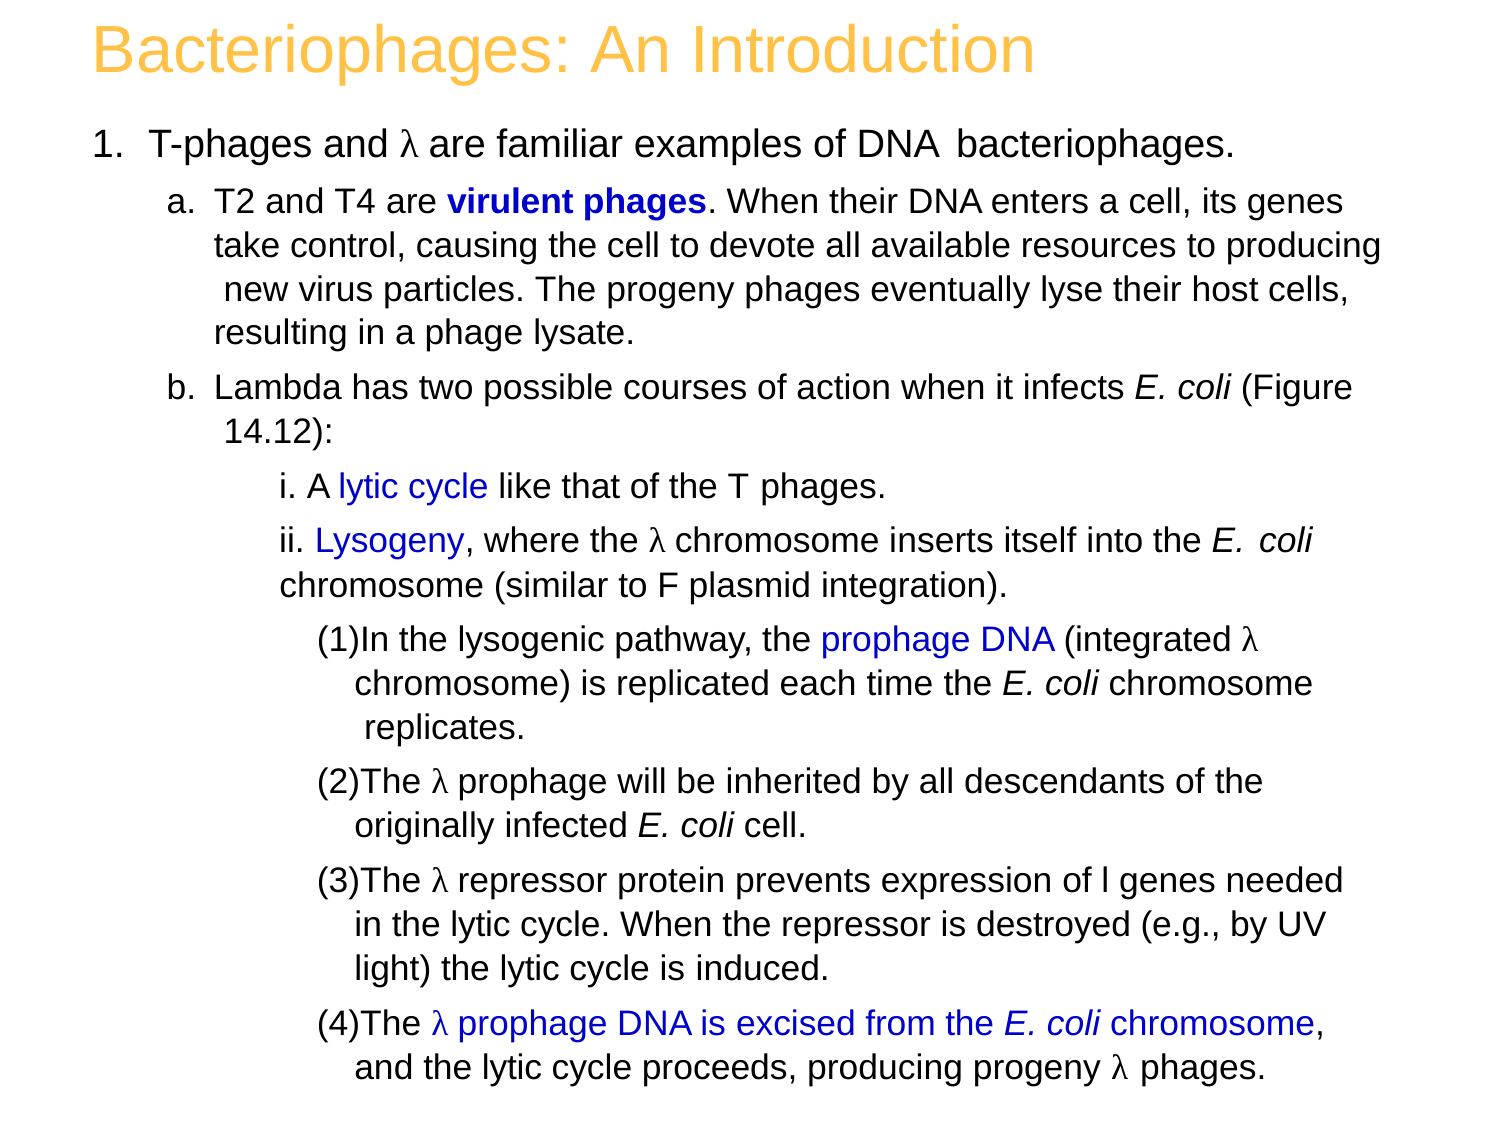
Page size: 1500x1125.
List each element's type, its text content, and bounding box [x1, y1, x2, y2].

text_box T-phages and λ are familiar examples of DNA bacteriophages. T2 and T4 are virulent phages. When their DNA enters a cell, its genes take control, causing the cell to devote all available resources to producing new virus particles. The progeny phages eventually lyse their host cells, resulting in a phage lysate. Lambda has two possible courses of action when it infects E. coli (Figure 14.12): A lytic cycle like that of the T phages. Lysogeny, where the λ chromosome inserts itself into the E. coli chromosome (similar to F plasmid integration). In the lysogenic pathway, the prophage DNA (integrated λ chromosome) is replicated each time the E. coli chromosome replicates. The λ prophage will be inherited by all descendants of the originally infected E. coli cell. The λ repressor protein prevents expression of l genes needed in the lytic cycle. When the repressor is destroyed (e.g., by UV light) the lytic cycle is induced. The λ prophage DNA is excised from the E. coli chromosome, and the lytic cycle proceeds, producing progeny λ phages. [89, 102, 1391, 1087]
title Bacteriophages: An Introduction [89, 3, 1042, 102]
